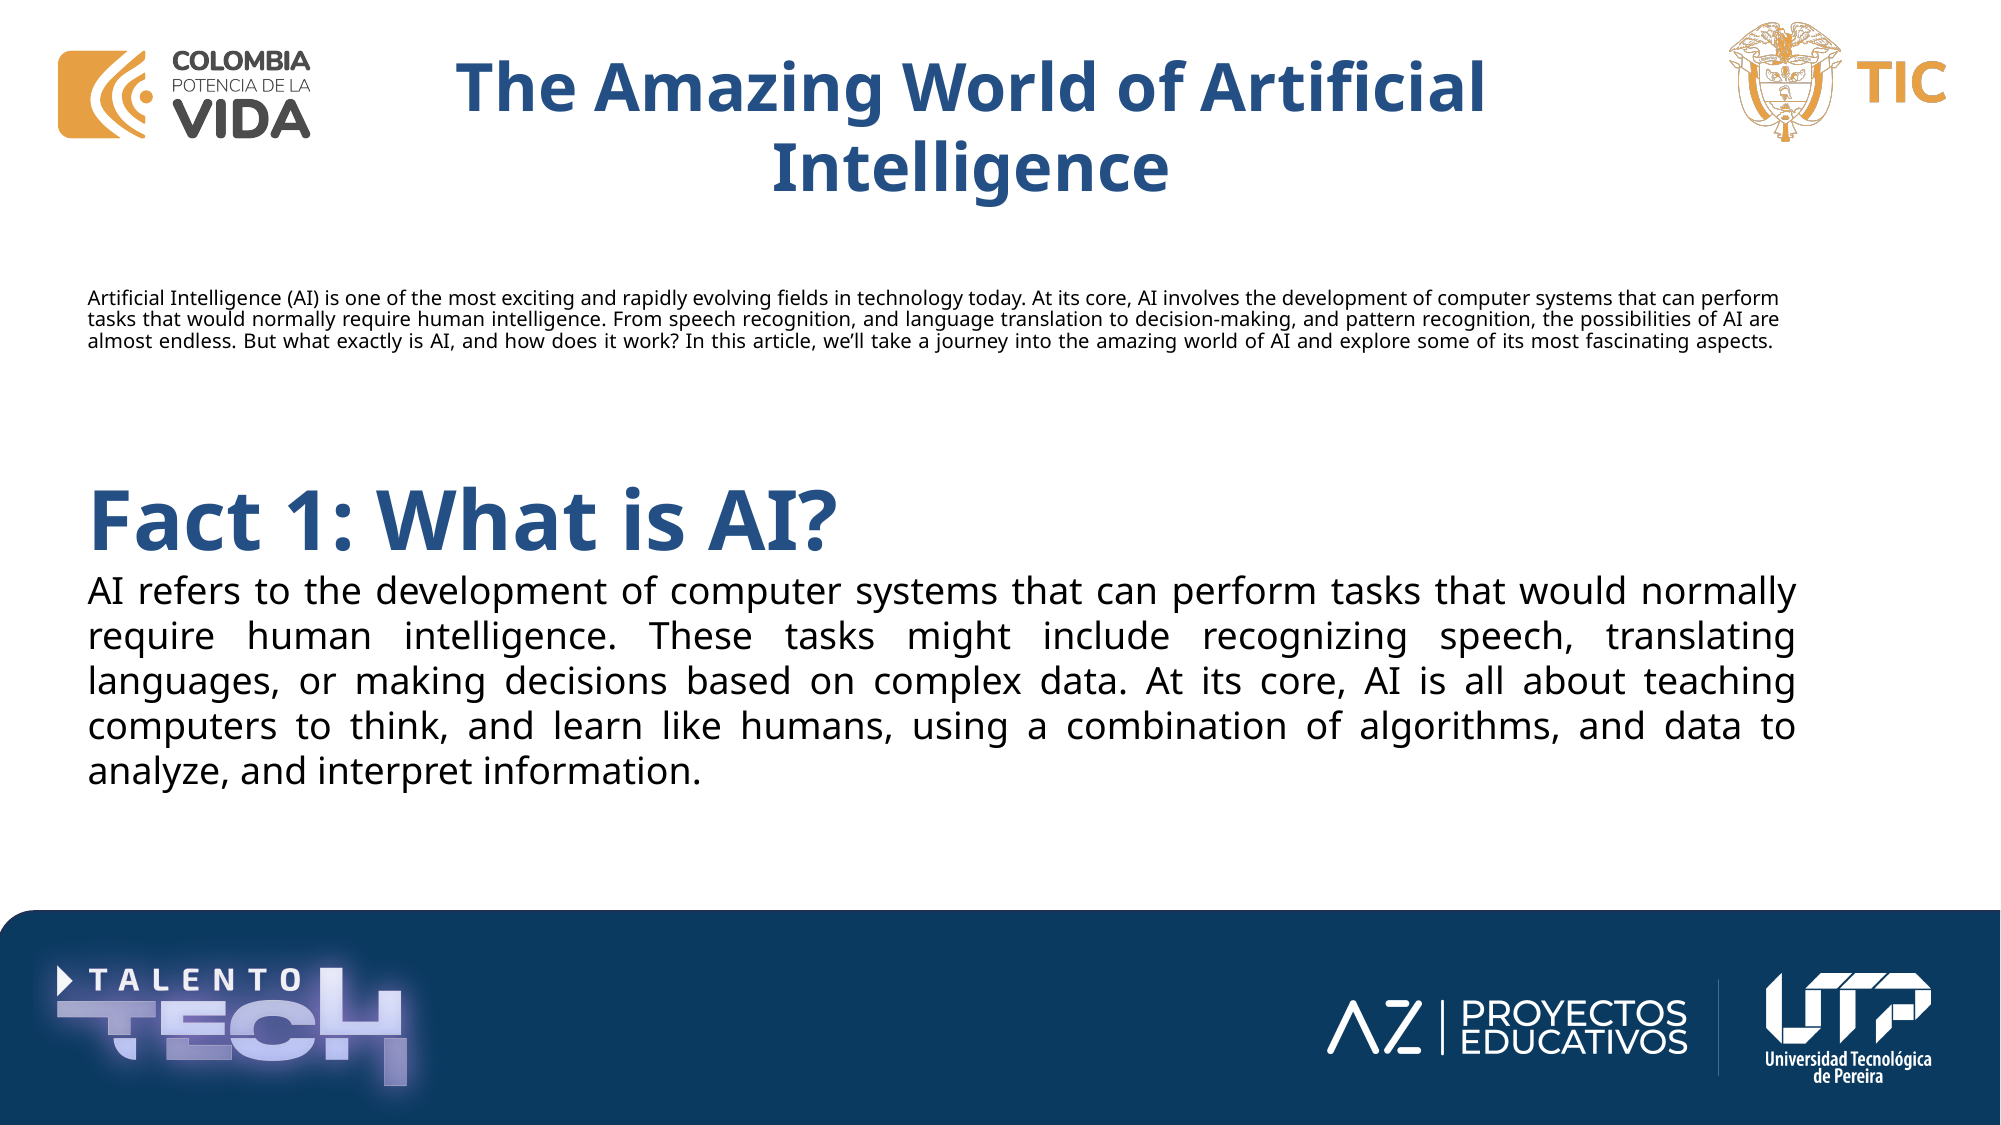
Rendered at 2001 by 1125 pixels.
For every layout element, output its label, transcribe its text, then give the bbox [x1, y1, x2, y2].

picture [1291, 925, 1967, 1119]
text_box The Amazing World of Artificial Intelligence [396, 37, 1548, 213]
text_box Fact 1: What is AI? AI refers to the development of computer systems that can perform tasks that would normally require human intelligence. These tasks might include recognizing speech, translating languages, or making decisions based on complex data. At its core, AI is all about teaching computers to think, and learn like humans, using a combination of algorithms, and data to analyze, and interpret information. [72, 459, 1813, 800]
title Artificial Intelligence (AI) is one of the most exciting and rapidly evolving fields in technology today. At its core, AI involves the development of computer systems that can perform tasks that would normally require human intelligence. From speech recognition, and language translation to decision-making, and pattern recognition, the possibilities of AI are almost endless. But what exactly is AI, and how does it work? In this article, we’ll take a journey into the amazing world of AI and explore some of its most fascinating aspects. [72, 214, 1798, 433]
picture [1729, 22, 1948, 142]
picture [33, 925, 445, 1119]
picture [51, 48, 317, 141]
